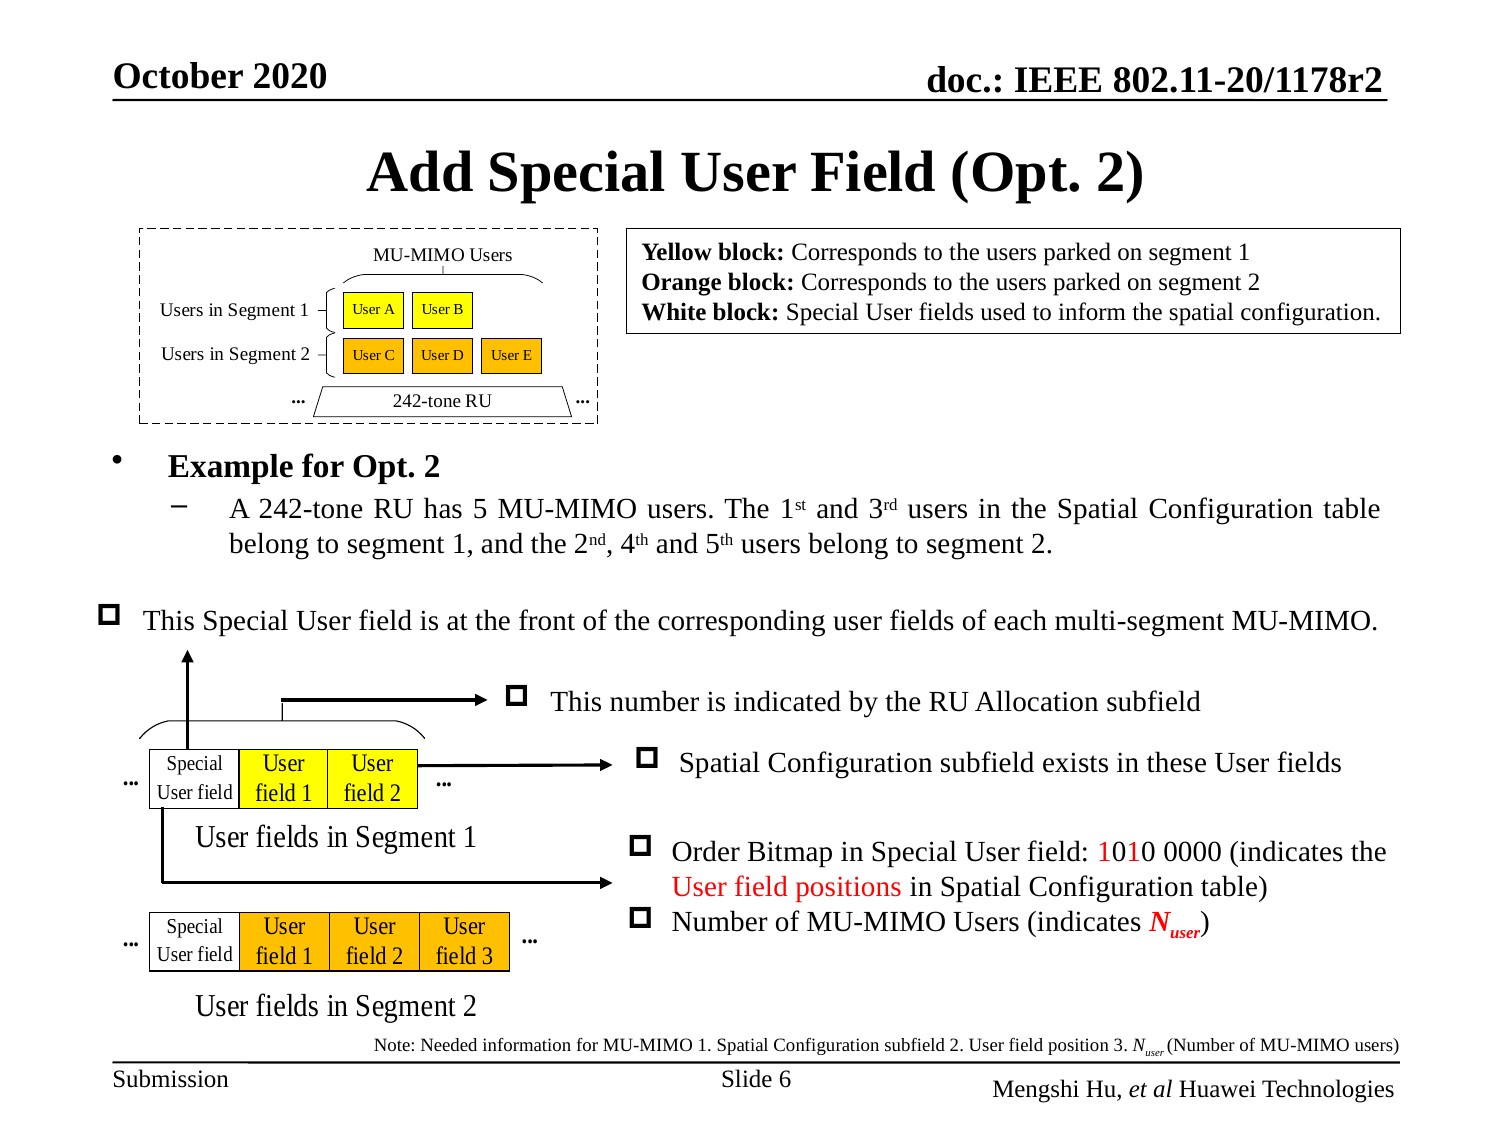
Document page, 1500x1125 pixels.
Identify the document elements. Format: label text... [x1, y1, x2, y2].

slide_number Slide 6 [712, 1066, 800, 1093]
title Add Special User Field (Opt. 2) [99, 123, 1413, 212]
text_box Spatial Configuration subfield exists in these User fields [619, 736, 1358, 786]
text_box This number is indicated by the RU Allocation subfield [488, 674, 1217, 725]
text_box Note: Needed information for MU-MIMO 1. Spatial Configuration subfield 2. User field position 3. Nuser (Number of MU-MIMO users) [299, 1025, 1425, 1066]
text_box Yellow block: Corresponds to the users parked on segment 1 Orange block: Corresponds to the users parked on segment 2 White block: Special User fields used to inform the spatial configuration. [626, 228, 1401, 334]
text_box This Special User field is at the front of the corresponding user fields of each multi-segment MU-MIMO. [81, 593, 1432, 644]
text_box Order Bitmap in Special User field: 1010 0000 (indicates the User field positions in Spatial Configuration table) Number of MU-MIMO Users (indicates Nuser) [612, 825, 1450, 950]
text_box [83, 746, 576, 1026]
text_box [137, 226, 600, 426]
text_box Example for Opt. 2 A 242-tone RU has 5 MU-MIMO users. The 1st and 3rd users in the Spatial Configuration table belong to segment 1, and the 2nd, 4th and 5th users belong to segment 2. [96, 436, 1397, 567]
picture [188, 699, 426, 739]
picture [137, 699, 187, 739]
